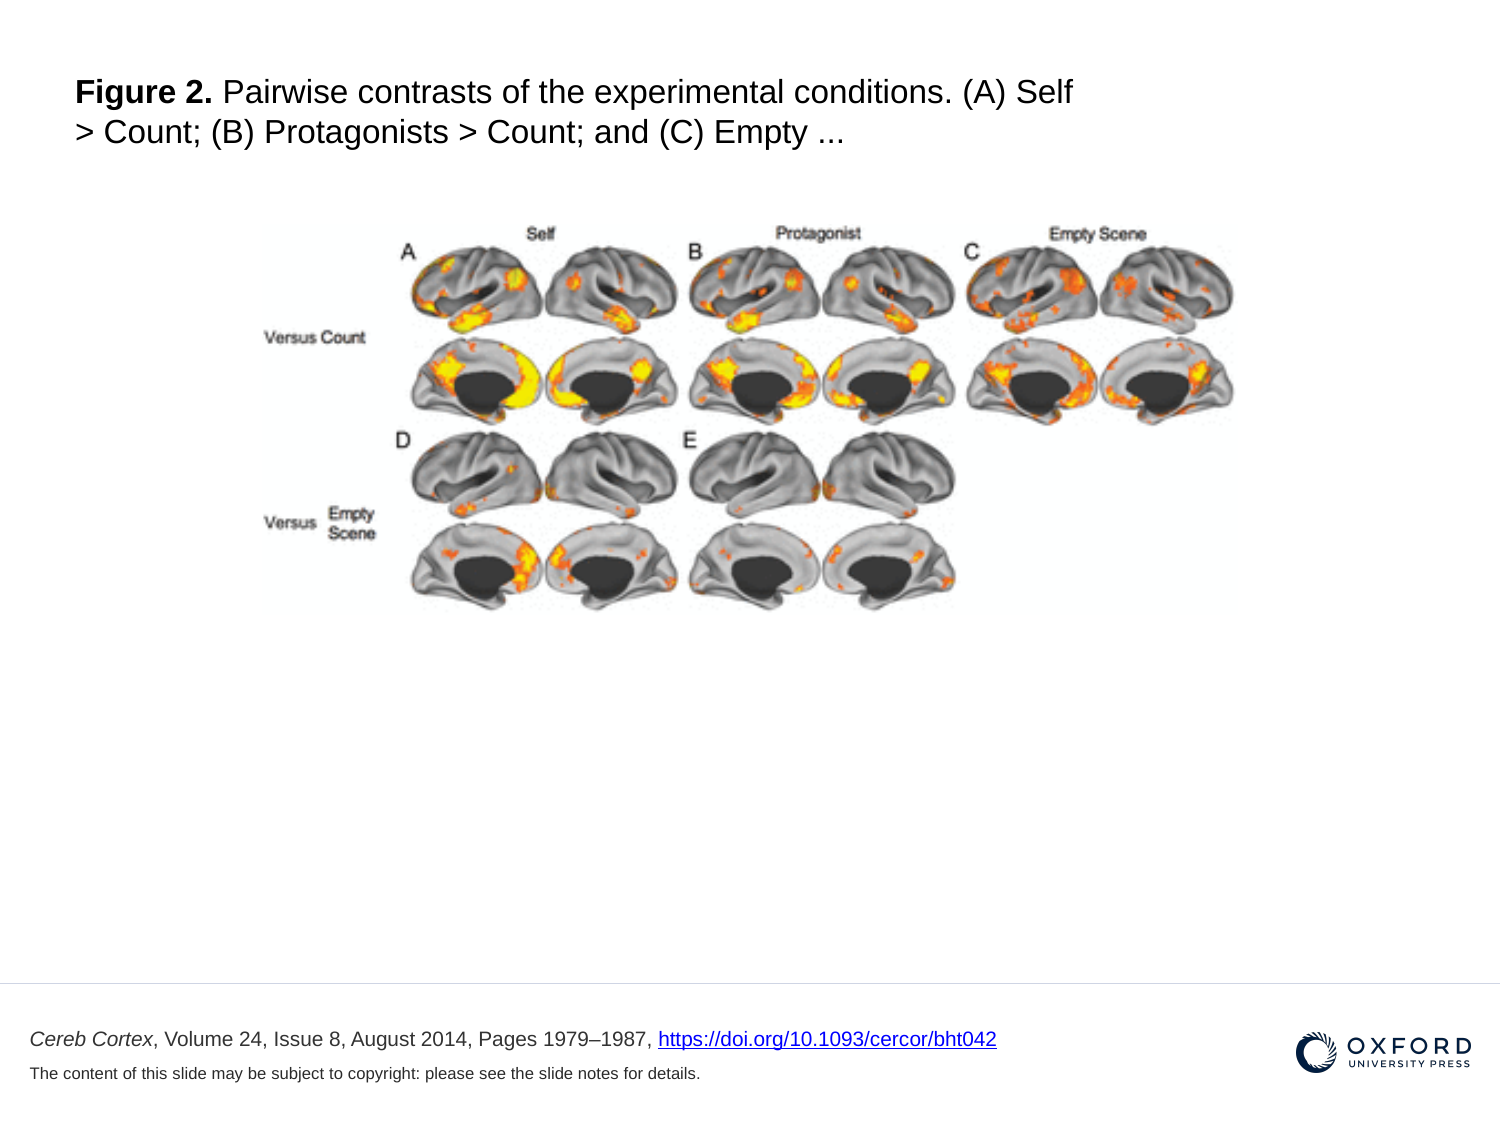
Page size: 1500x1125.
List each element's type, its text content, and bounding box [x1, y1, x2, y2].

picture [1296, 1032, 1471, 1073]
footer Cereb Cortex, Volume 24, Issue 8, August 2014, Pages 1979–1987, https://doi.org/10.1093/cercor/bht042 The content of this slide may be subject to copyright: please see the slide notes for details. [0, 983, 1260, 1125]
title Figure 2. Pairwise contrasts of the experimental conditions. (A) Self > Count; (B) Protagonists > Count; and (C) Empty ... [75, 69, 1078, 171]
picture [262, 224, 1238, 615]
